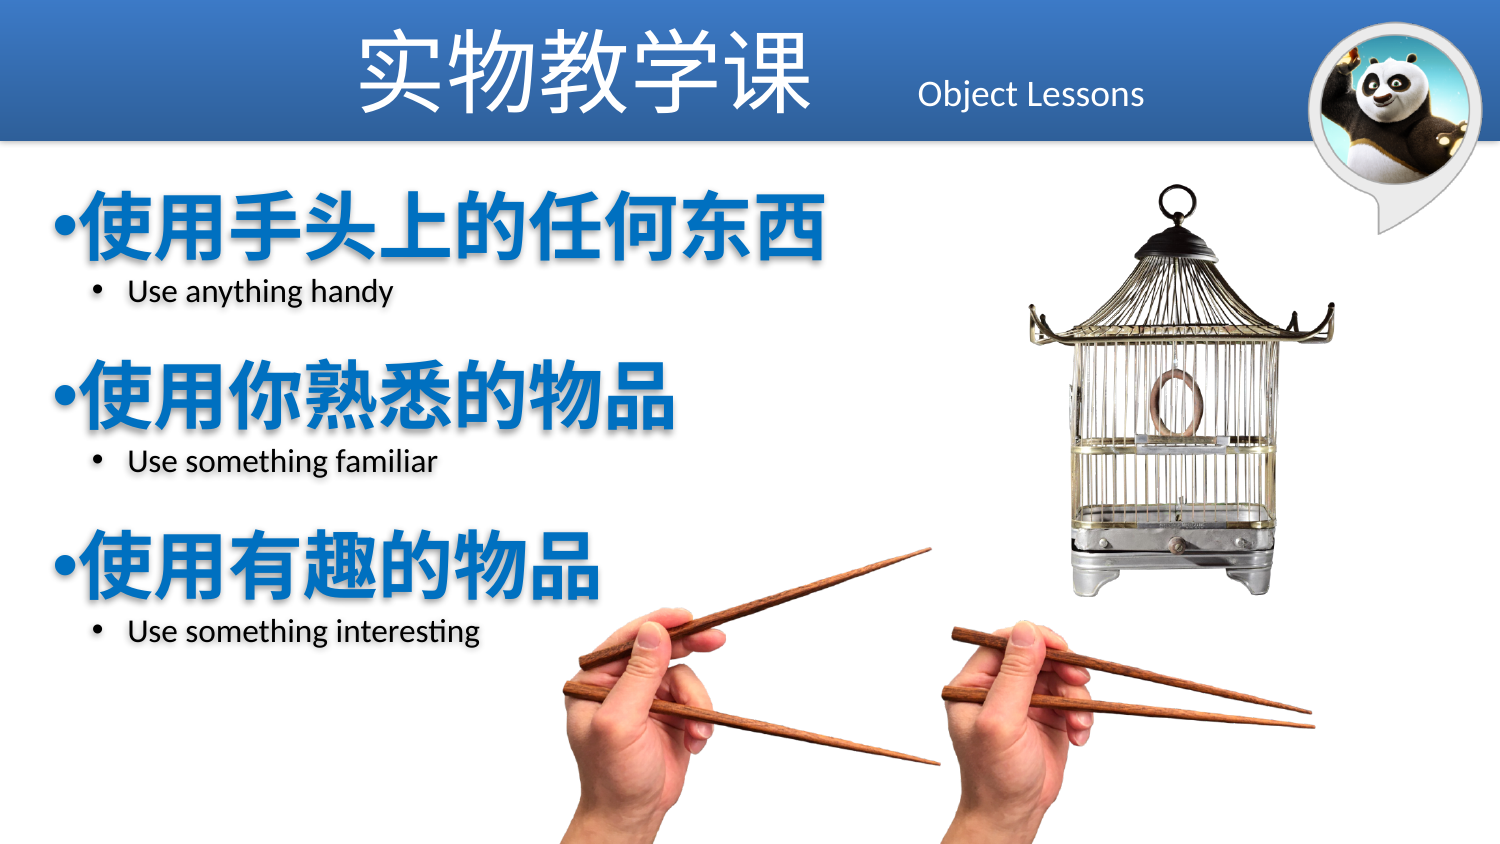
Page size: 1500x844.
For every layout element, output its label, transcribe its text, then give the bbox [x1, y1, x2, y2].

picture [499, 21, 1500, 844]
title 实物教学课 Object Lessons [0, 0, 1500, 141]
text_box 使用手头上的任何东西 Use anything handy 使用你熟悉的物品 Use something familiar 使用有趣的物品 Use something interesting [37, 171, 951, 657]
